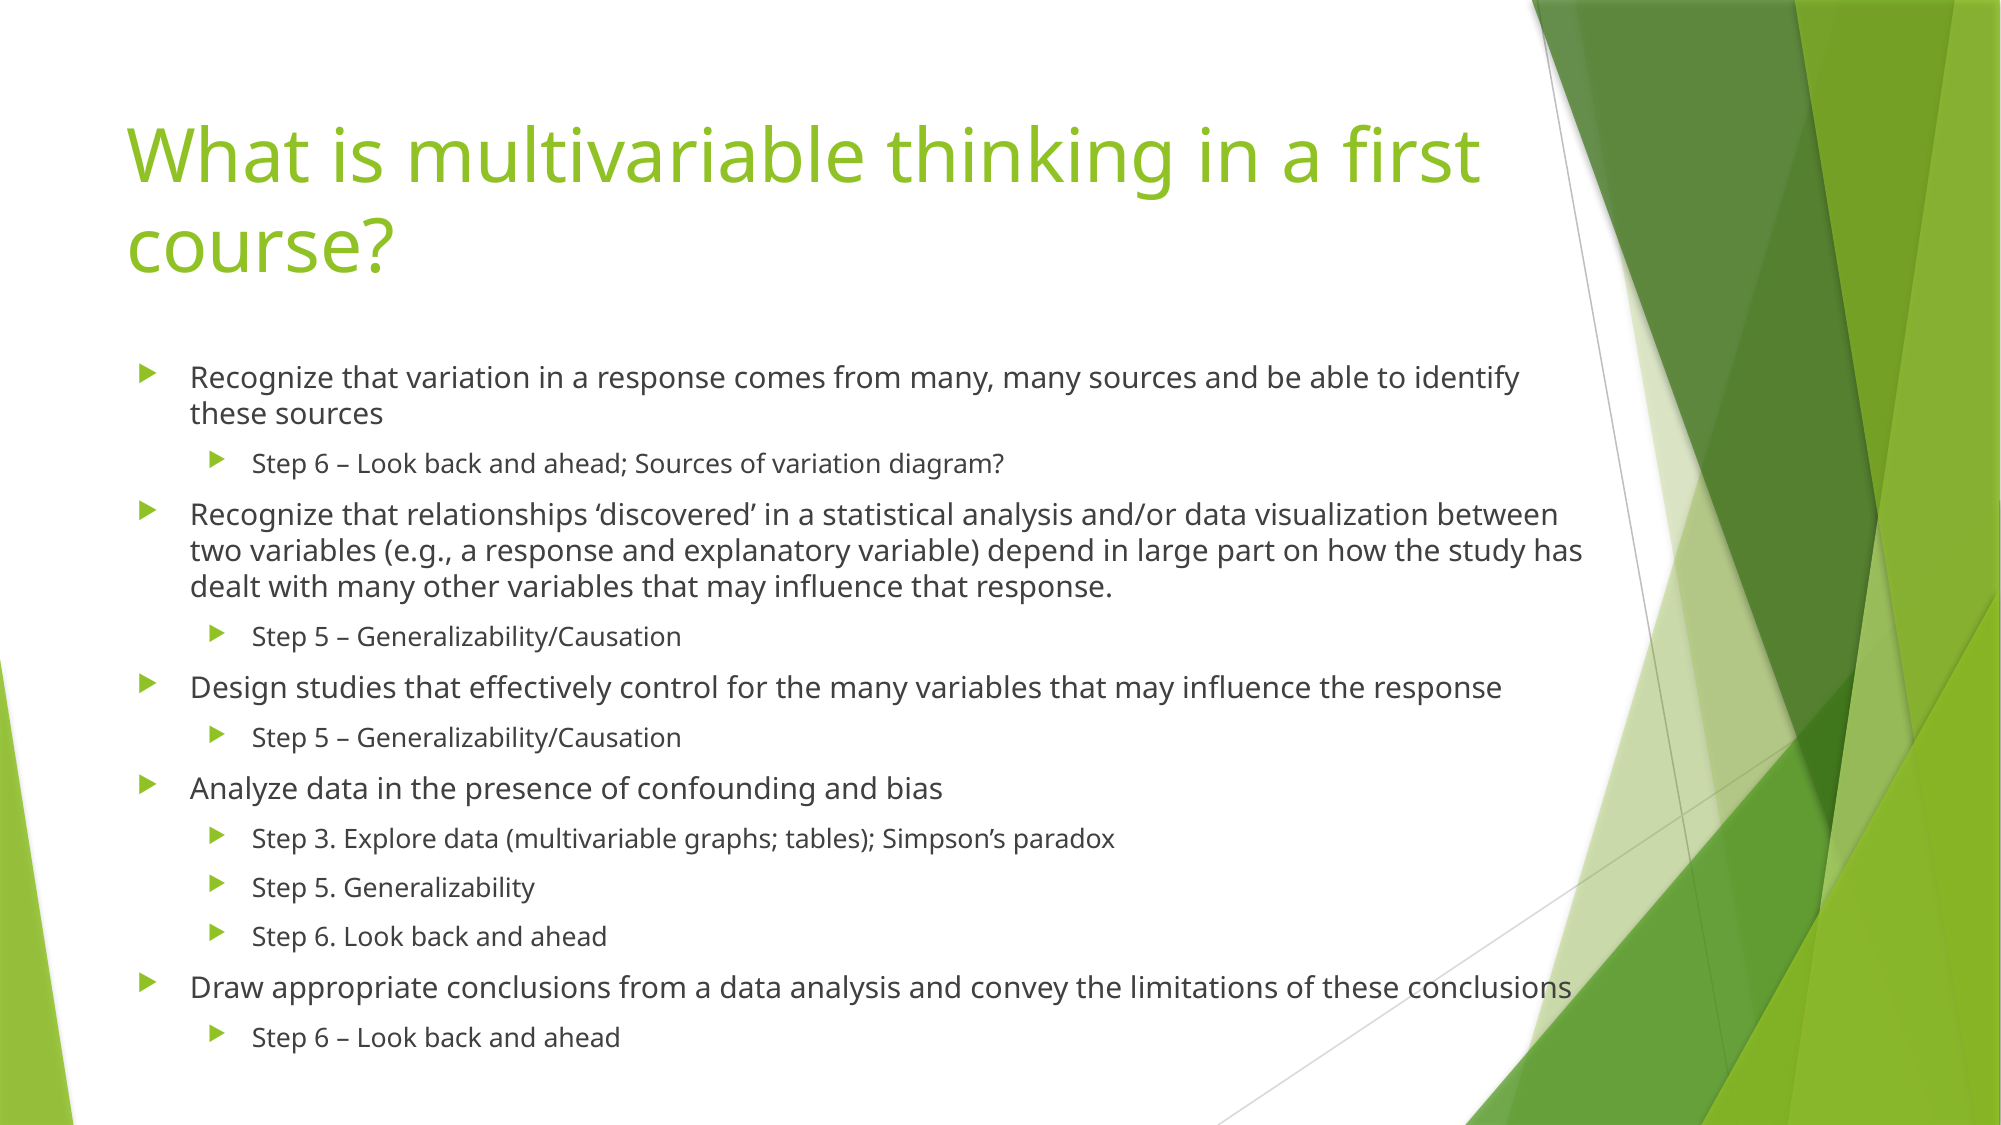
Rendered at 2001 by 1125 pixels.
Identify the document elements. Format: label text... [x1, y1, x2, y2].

list Recognize that variation in a response comes from many, many sources and be able to identify these sources Step 6 – Look back and ahead; Sources of variation diagram? Recognize that relationships ‘discovered’ in a statistical analysis and/or data visualization between two variables (e.g., a response and explanatory variable) depend in large part on how the study has dealt with many other variables that may influence that response. Step 5 – Generalizability/Causation Design studies that effectively control for the many variables that may influence the response Step 5 – Generalizability/Causation Analyze data in the presence of confounding and bias Step 3. Explore data (multivariable graphs; tables); Simpson’s paradox Step 5. Generalizability Step 6. Look back and ahead Draw appropriate conclusions from a data analysis and convey the limitations of these conclusions Step 6 – Look back and ahead [122, 350, 1600, 1085]
title What is multivariable thinking in a first course? [111, 99, 1522, 317]
